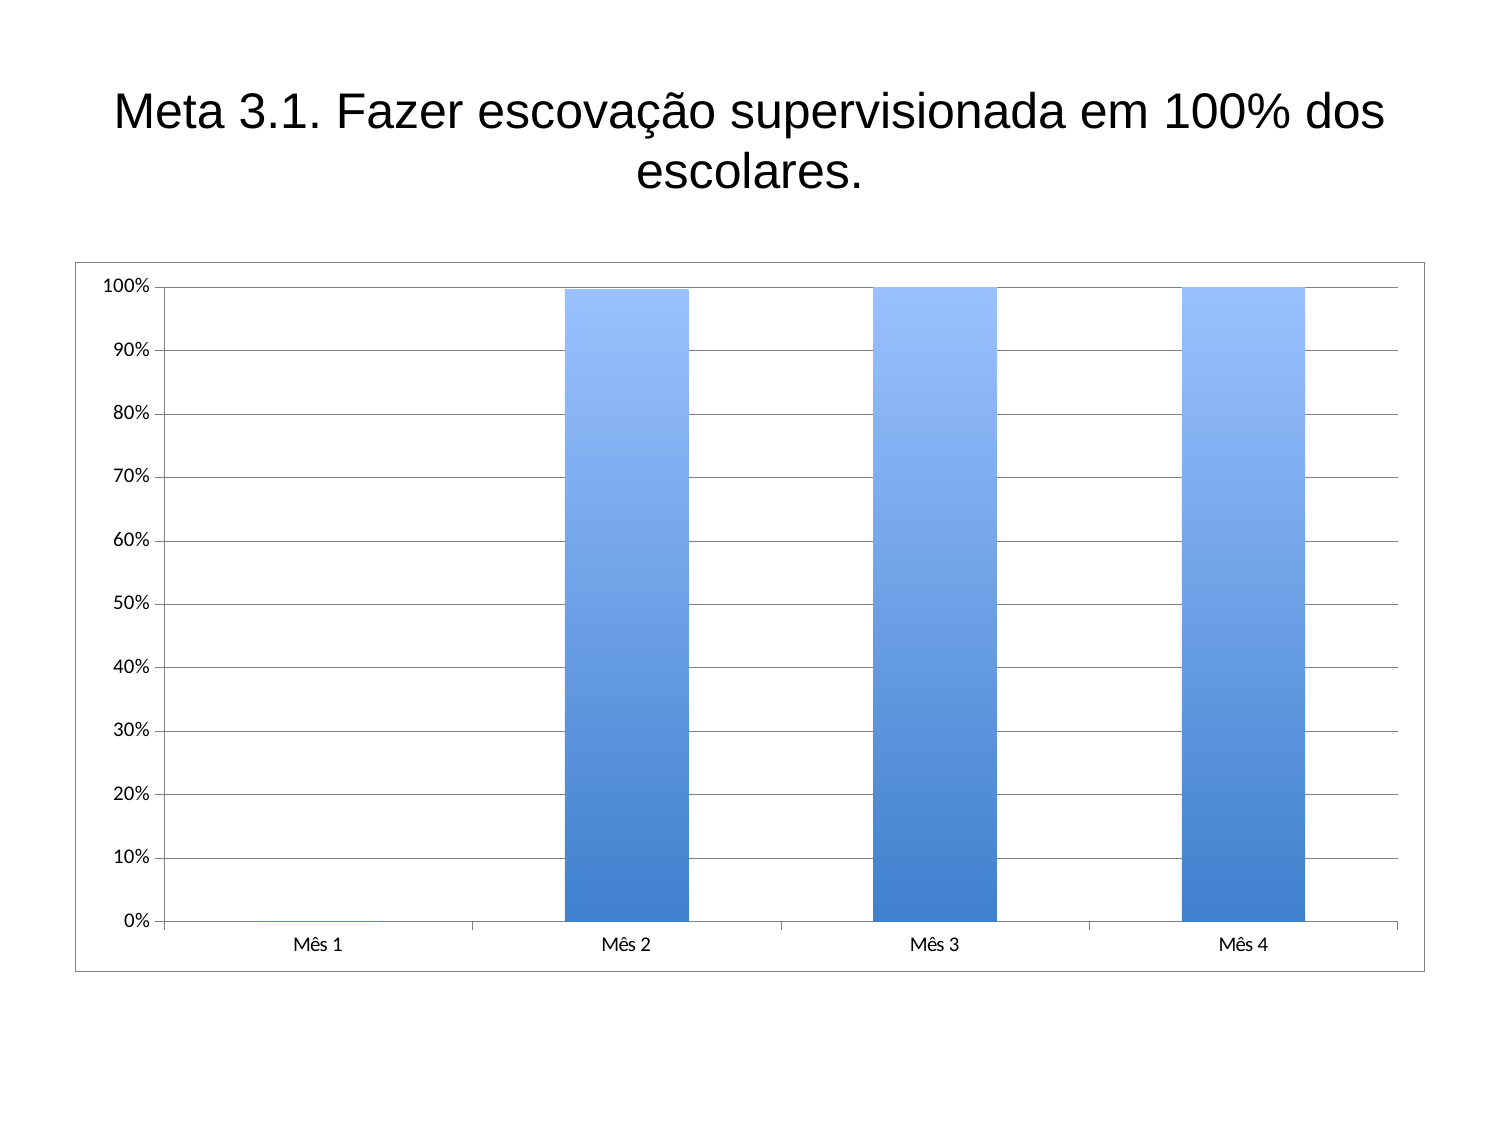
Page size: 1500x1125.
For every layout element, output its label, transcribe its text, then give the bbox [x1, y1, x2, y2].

title Meta 3.1. Fazer escovação supervisionada em 100% dos escolares. [75, 45, 1425, 233]
chart [74, 262, 1426, 972]
